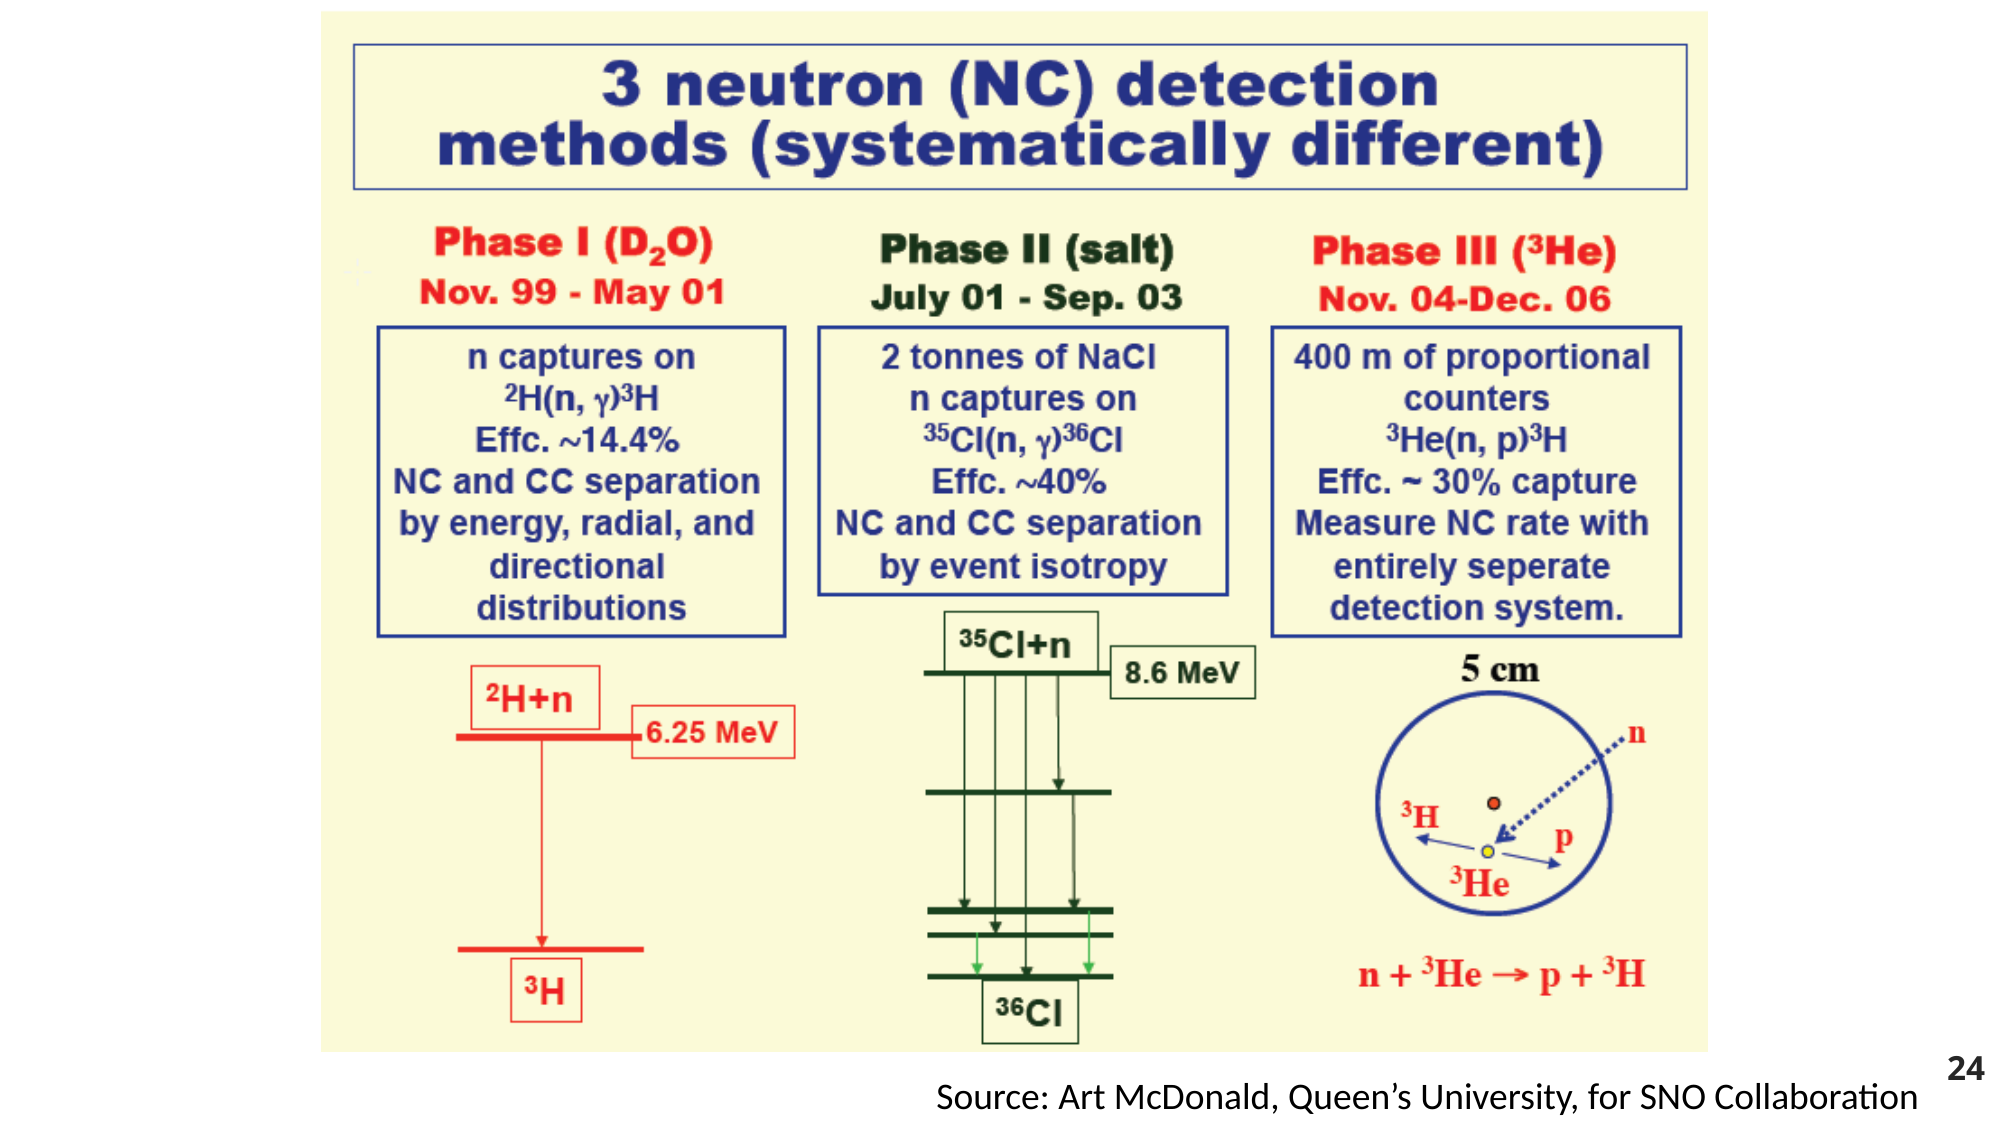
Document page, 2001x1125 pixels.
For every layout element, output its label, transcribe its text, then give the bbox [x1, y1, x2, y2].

text_box Source: Art McDonald, Queen’s University, for SNO Collaboration [921, 1064, 1976, 1125]
picture [321, 0, 1708, 1052]
text_box 24 [1931, 1040, 2000, 1100]
